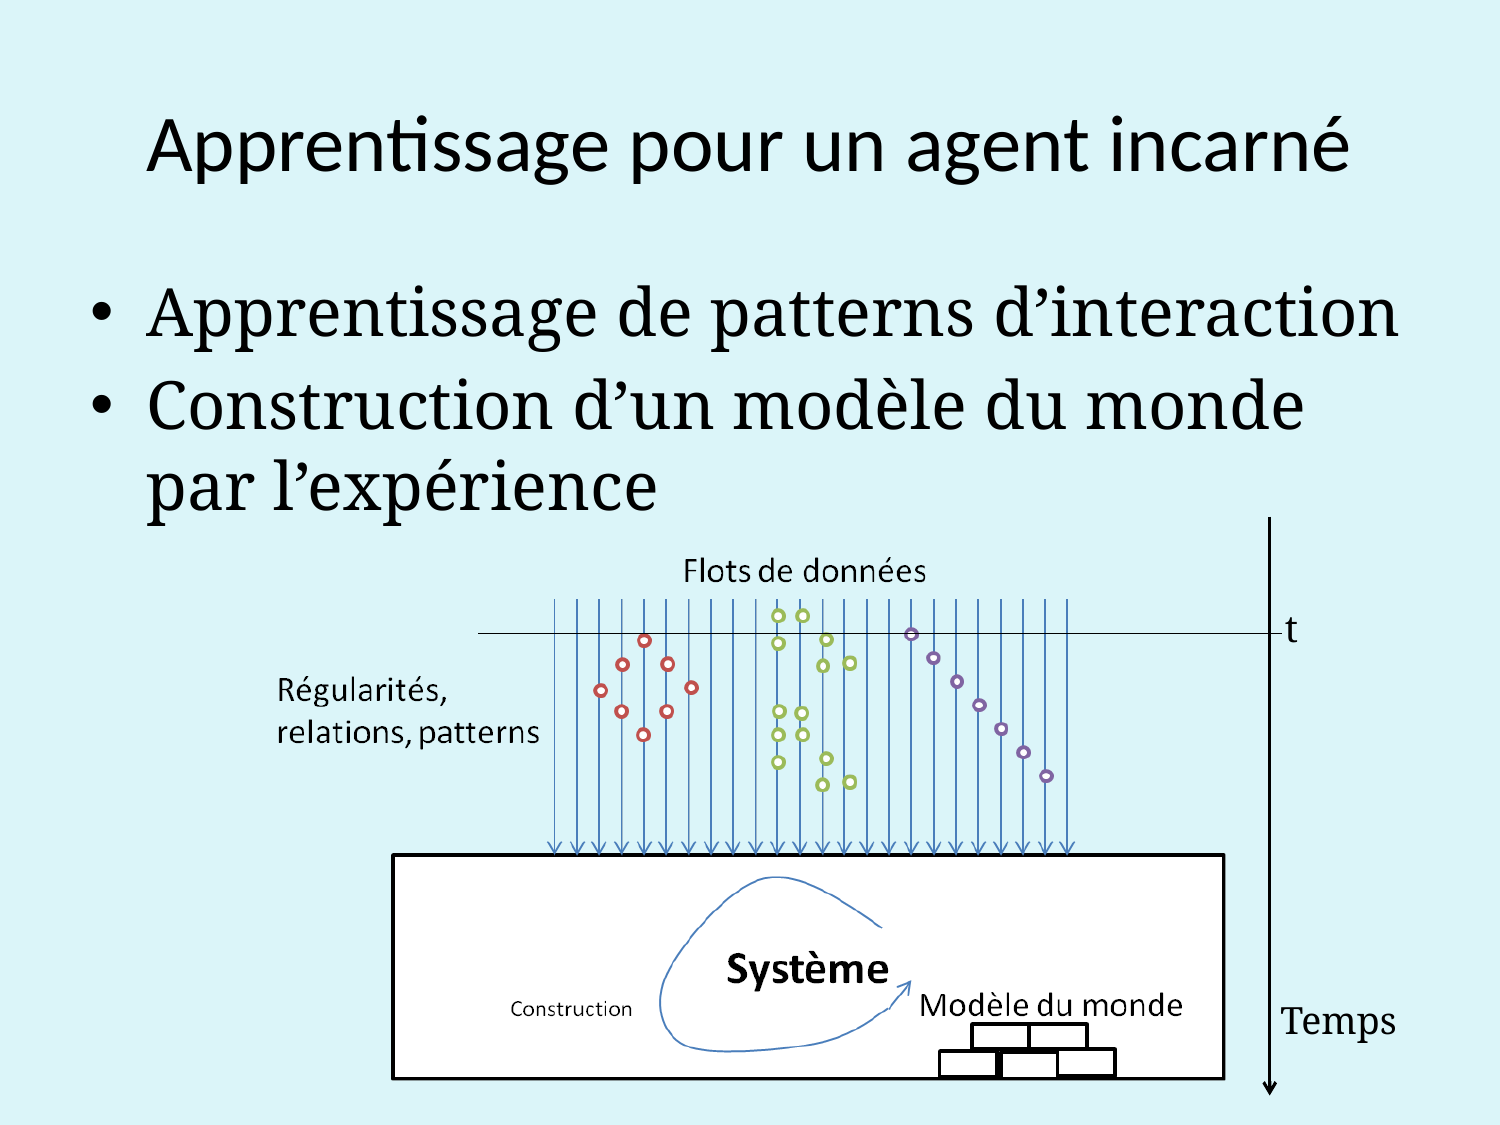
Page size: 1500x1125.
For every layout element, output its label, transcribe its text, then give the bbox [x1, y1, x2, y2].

list Apprentissage de patterns d’interaction Construction d’un modèle du monde par l’expérience [75, 262, 1425, 1005]
text_box Temps [1274, 989, 1412, 1049]
picture [253, 536, 1226, 1081]
title Apprentissage pour un agent incarné [75, 45, 1425, 233]
text_box t [1274, 597, 1313, 658]
